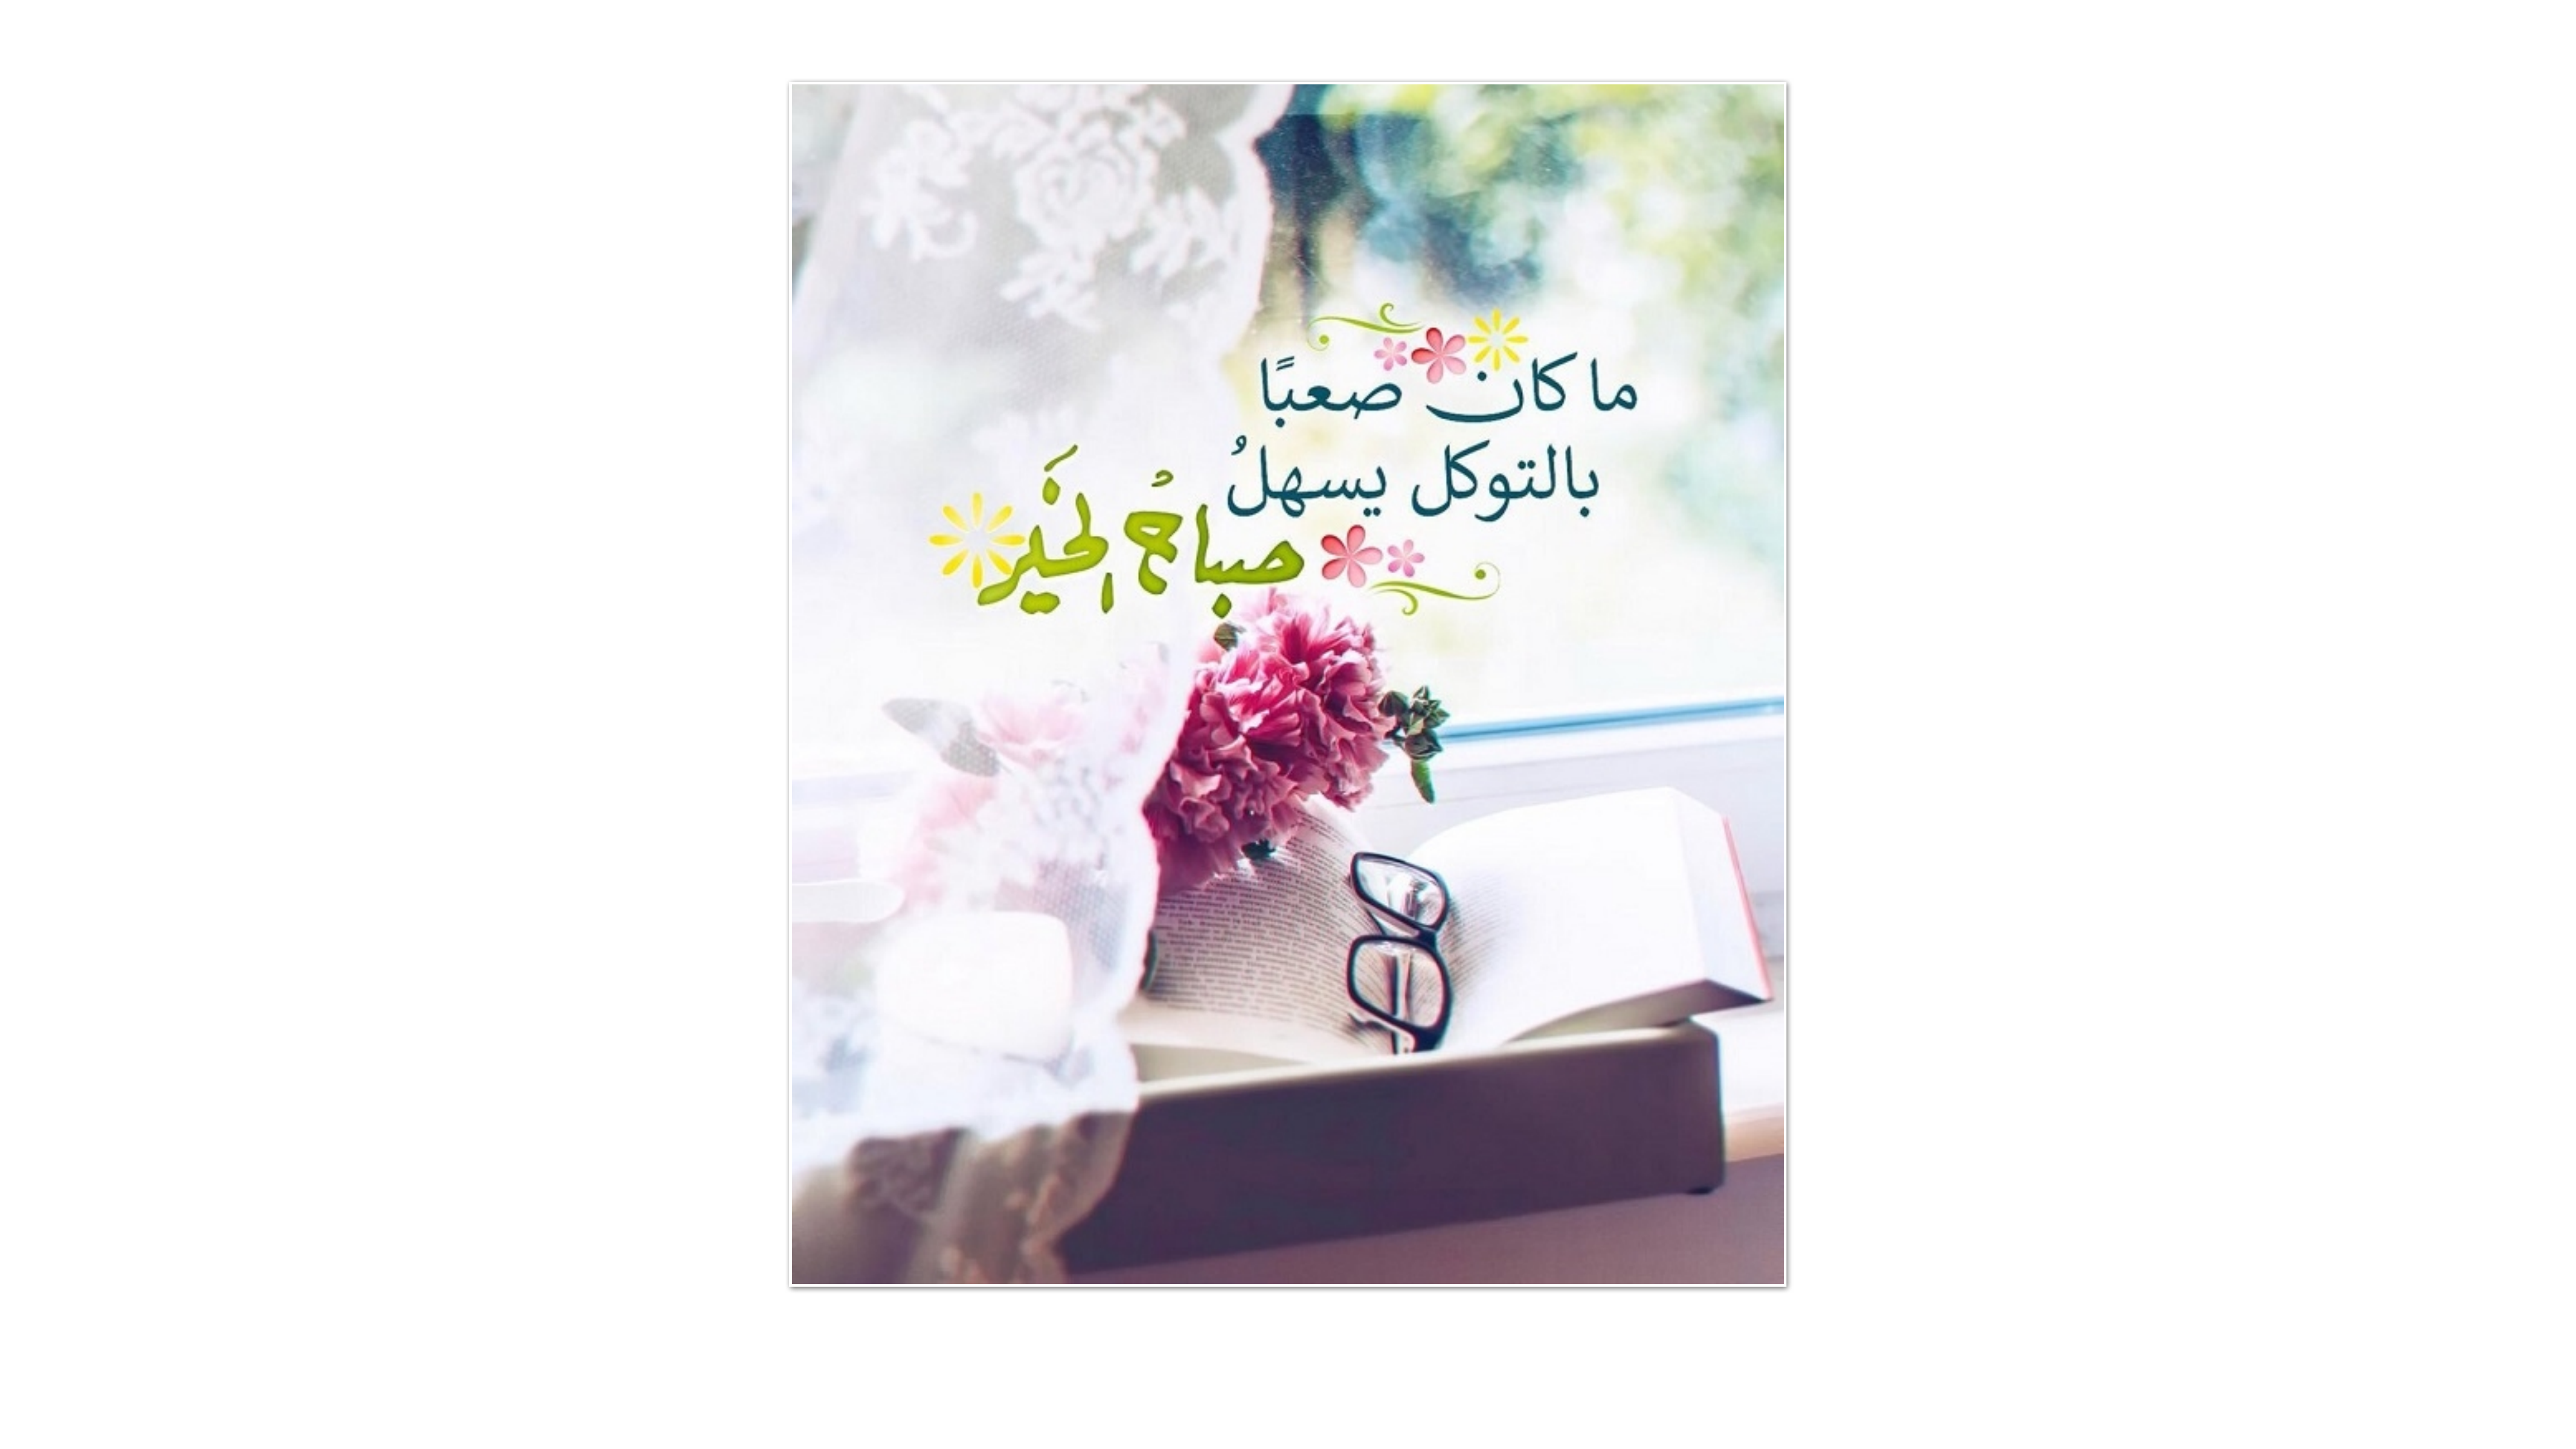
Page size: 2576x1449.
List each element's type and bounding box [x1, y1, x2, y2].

picture [791, 84, 1785, 1285]
